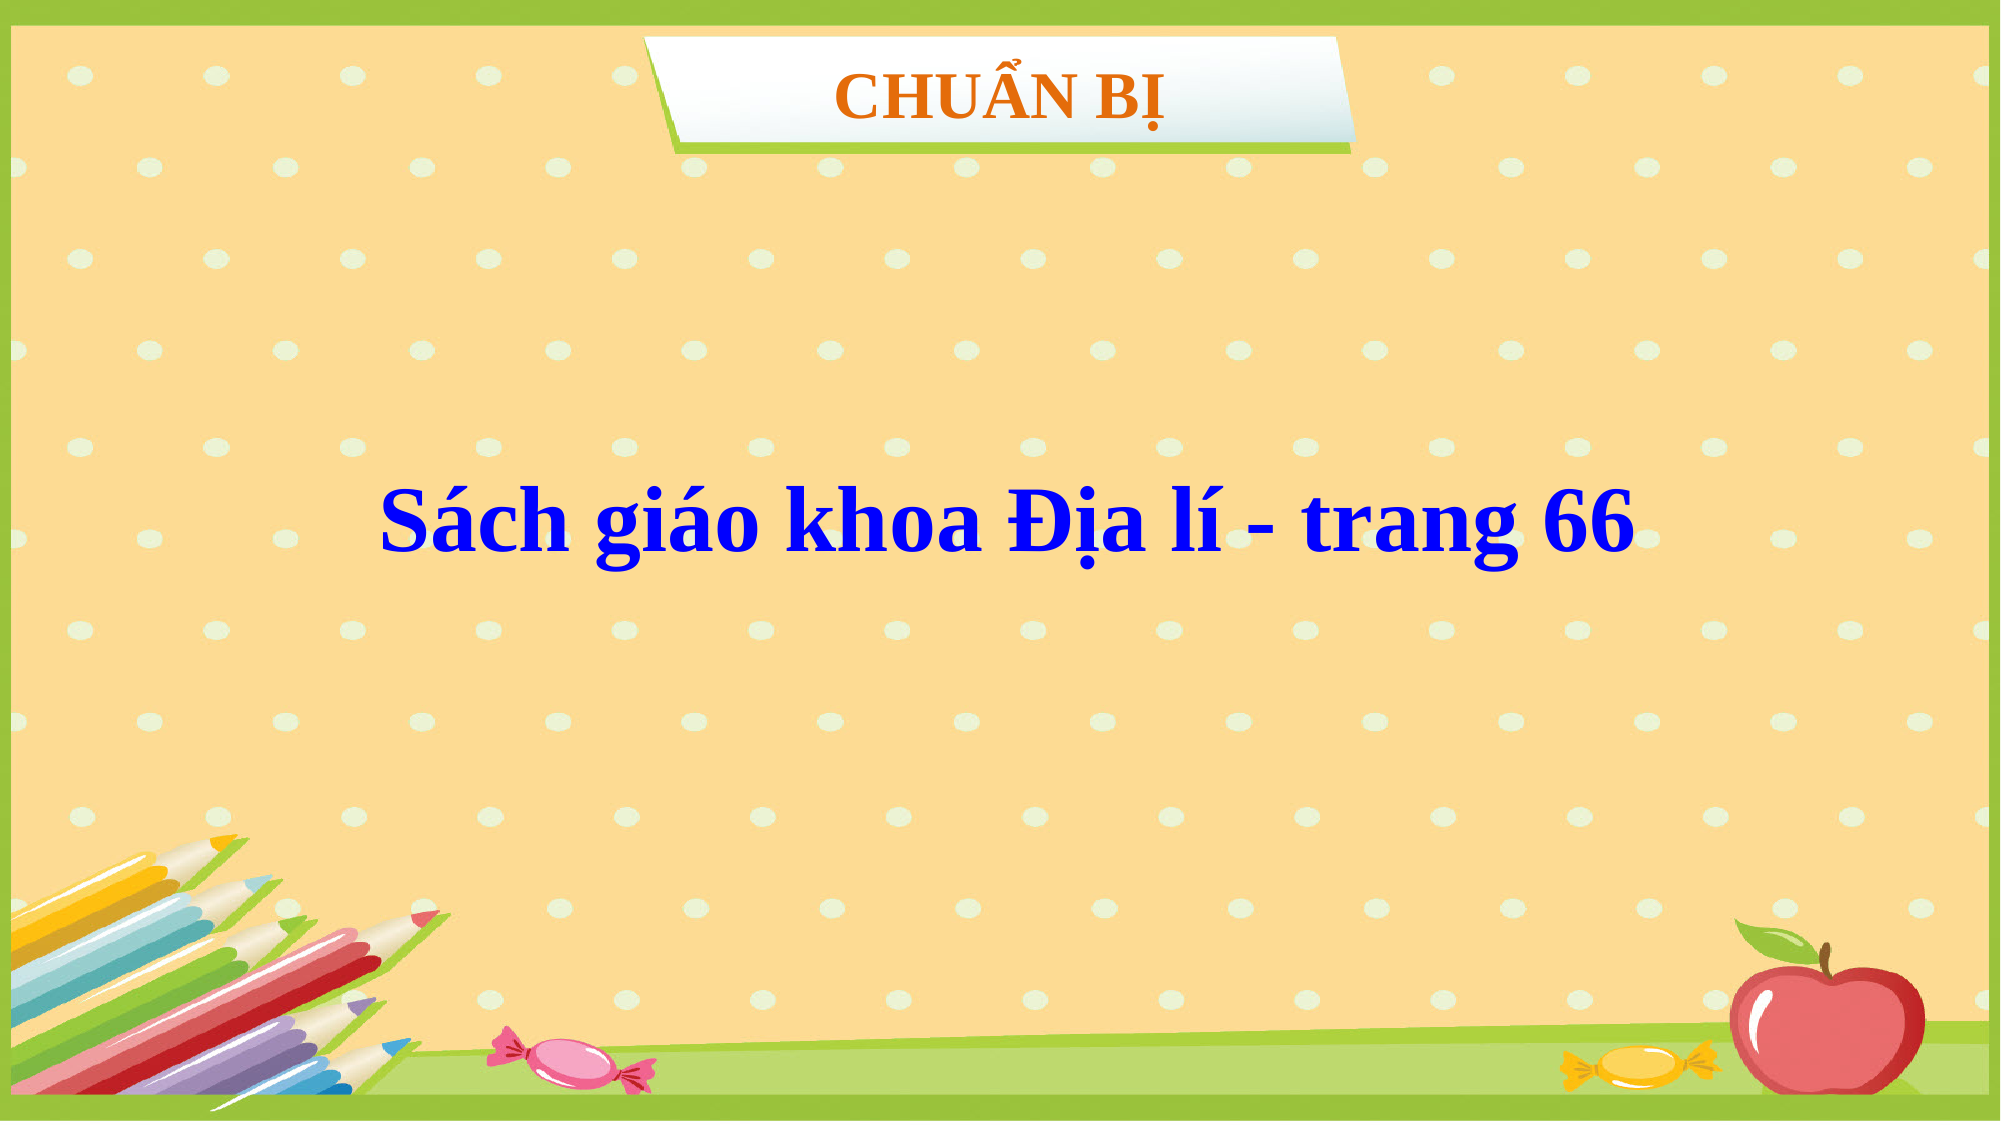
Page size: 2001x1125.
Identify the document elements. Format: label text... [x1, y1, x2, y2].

picture [0, 0, 2001, 1125]
text_box CHUẨN BỊ [761, 44, 1238, 140]
text_box Sách giáo khoa Địa lí - trang 66 [363, 450, 1714, 578]
